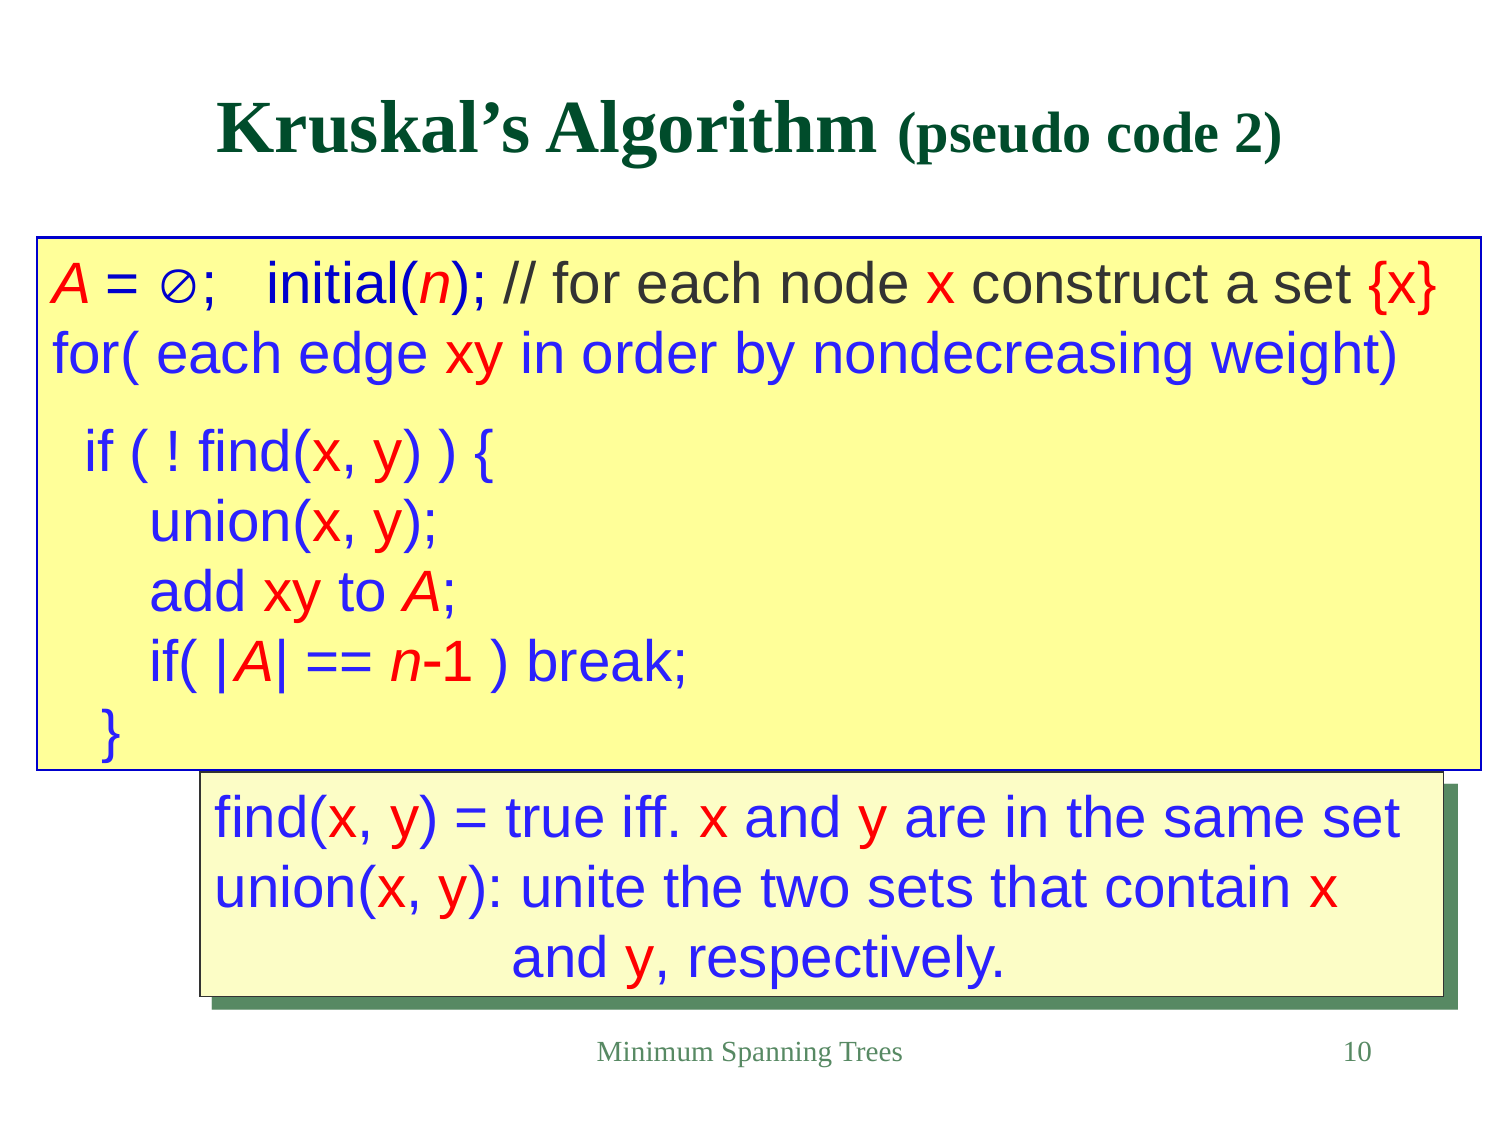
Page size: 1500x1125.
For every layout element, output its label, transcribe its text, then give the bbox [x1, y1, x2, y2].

footer Minimum Spanning Trees [512, 1025, 988, 1100]
slide_number 10 [1074, 1025, 1388, 1100]
title Kruskal’s Algorithm (pseudo code 2) [75, 87, 1425, 175]
text_box A = ; initial(n); // for each node x construct a set {x} for( each edge xy in order by nondecreasing weight) if ( ! find(x, y) ) { union(x, y); add xy to A; if( | A| == n1 ) break; } [37, 237, 1482, 771]
text_box find(x, y) = true iff. x and y are in the same set union(x, y): unite the two sets that contain x and y, respectively. [200, 771, 1444, 997]
